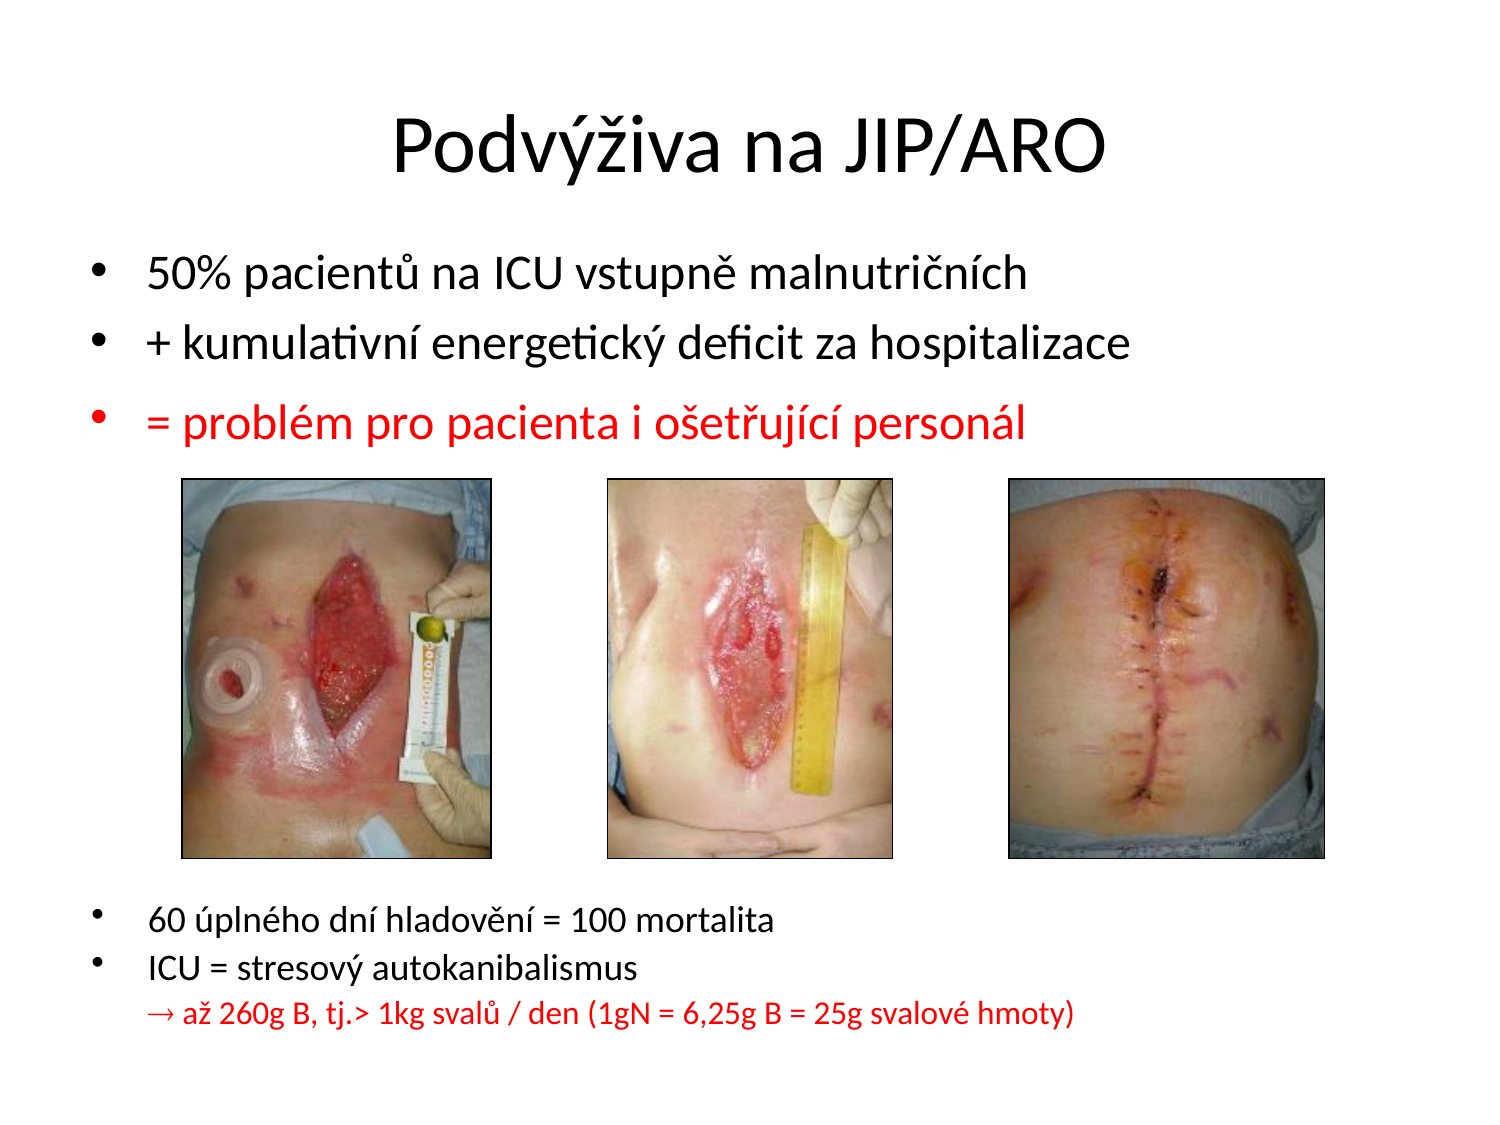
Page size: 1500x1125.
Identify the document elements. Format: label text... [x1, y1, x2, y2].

picture [182, 479, 491, 858]
picture [607, 479, 892, 858]
text_box 60 úplného dní hladovění = 100 mortalita ICU = stresový autokanibalismus  až 260g B, tj.> 1kg svalů / den (1gN = 6,25g B = 25g svalové hmoty) [76, 893, 1427, 1083]
title Podvýživa na JIP/ARO [75, 45, 1425, 231]
picture [1009, 479, 1325, 859]
list 50% pacientů na ICU vstupně malnutričních + kumulativní energetický deficit za hospitalizace = problém pro pacienta i ošetřující personál [75, 231, 1425, 473]
